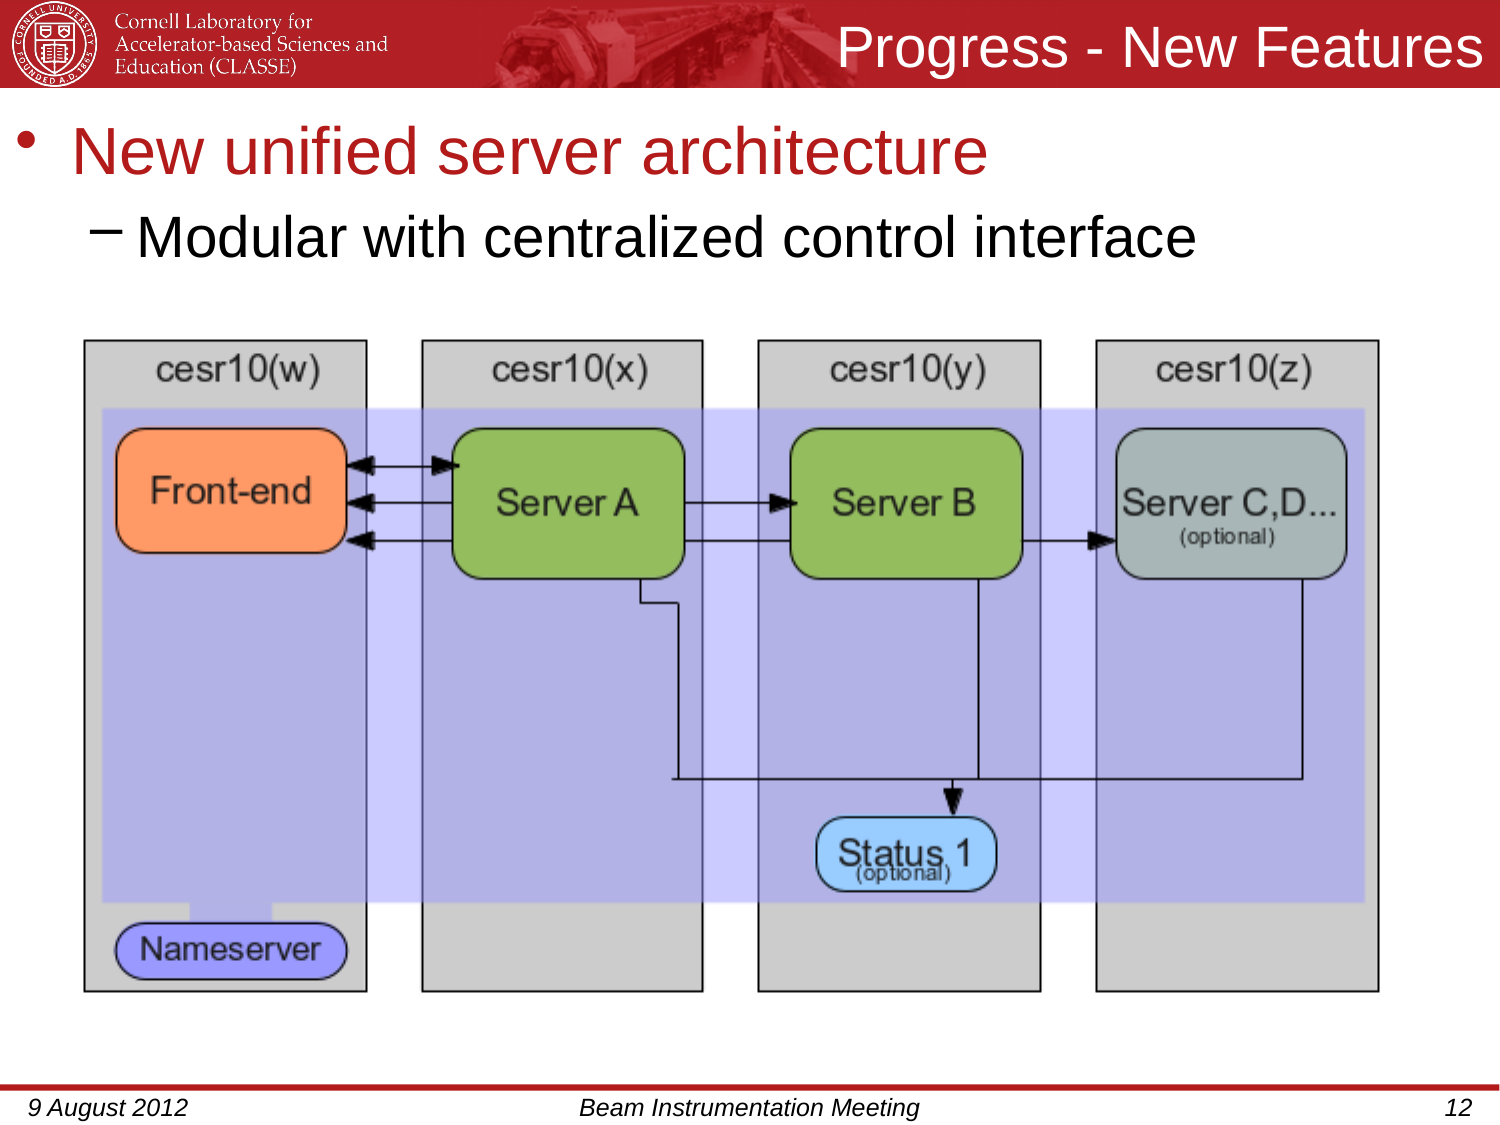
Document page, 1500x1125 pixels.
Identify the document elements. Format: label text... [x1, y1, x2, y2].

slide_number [12, 1091, 299, 1125]
picture [0, 0, 412, 88]
title Progress - New Features [412, 0, 1500, 88]
picture [0, 255, 1500, 1083]
list New unified server architecture Modular with centralized control interface [0, 99, 1463, 254]
footer Beam Instrumentation Meeting [299, 1091, 1201, 1125]
slide_number 12 [1374, 1091, 1488, 1125]
